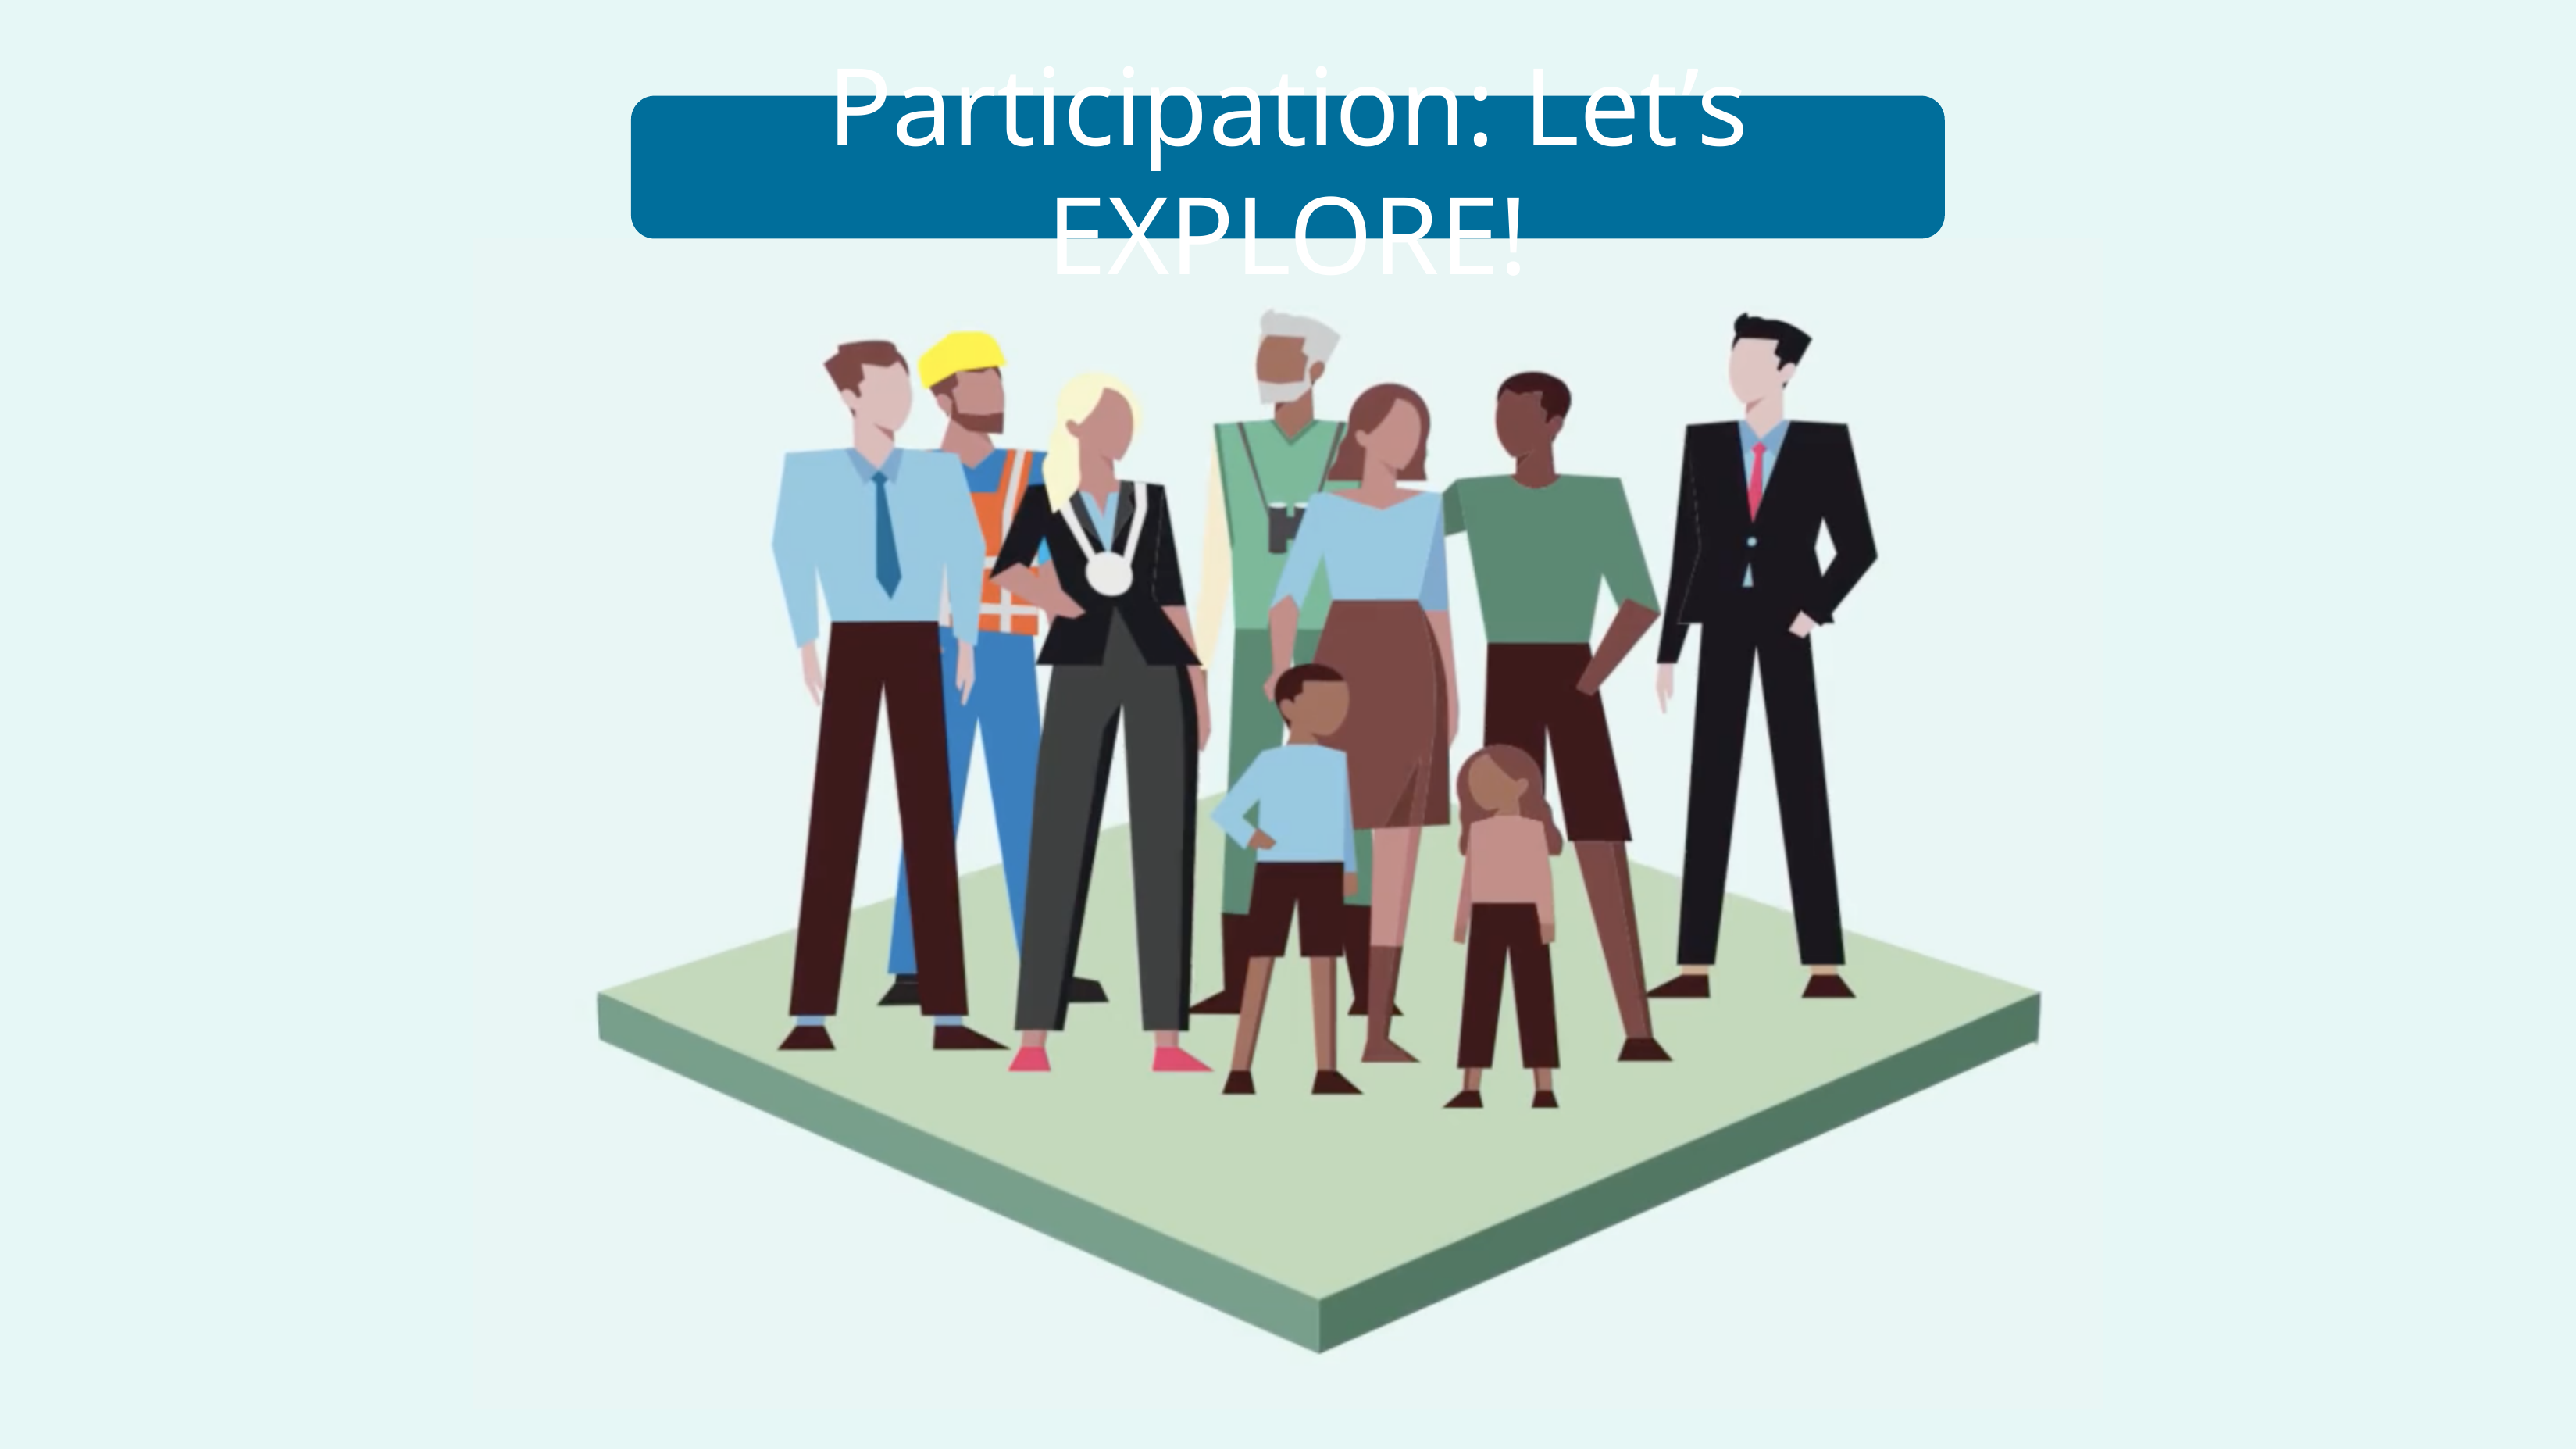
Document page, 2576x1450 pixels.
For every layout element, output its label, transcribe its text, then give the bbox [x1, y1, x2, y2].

text_box Participation: Let’s EXPLORE! [630, 95, 1946, 238]
picture [473, 238, 2103, 1409]
